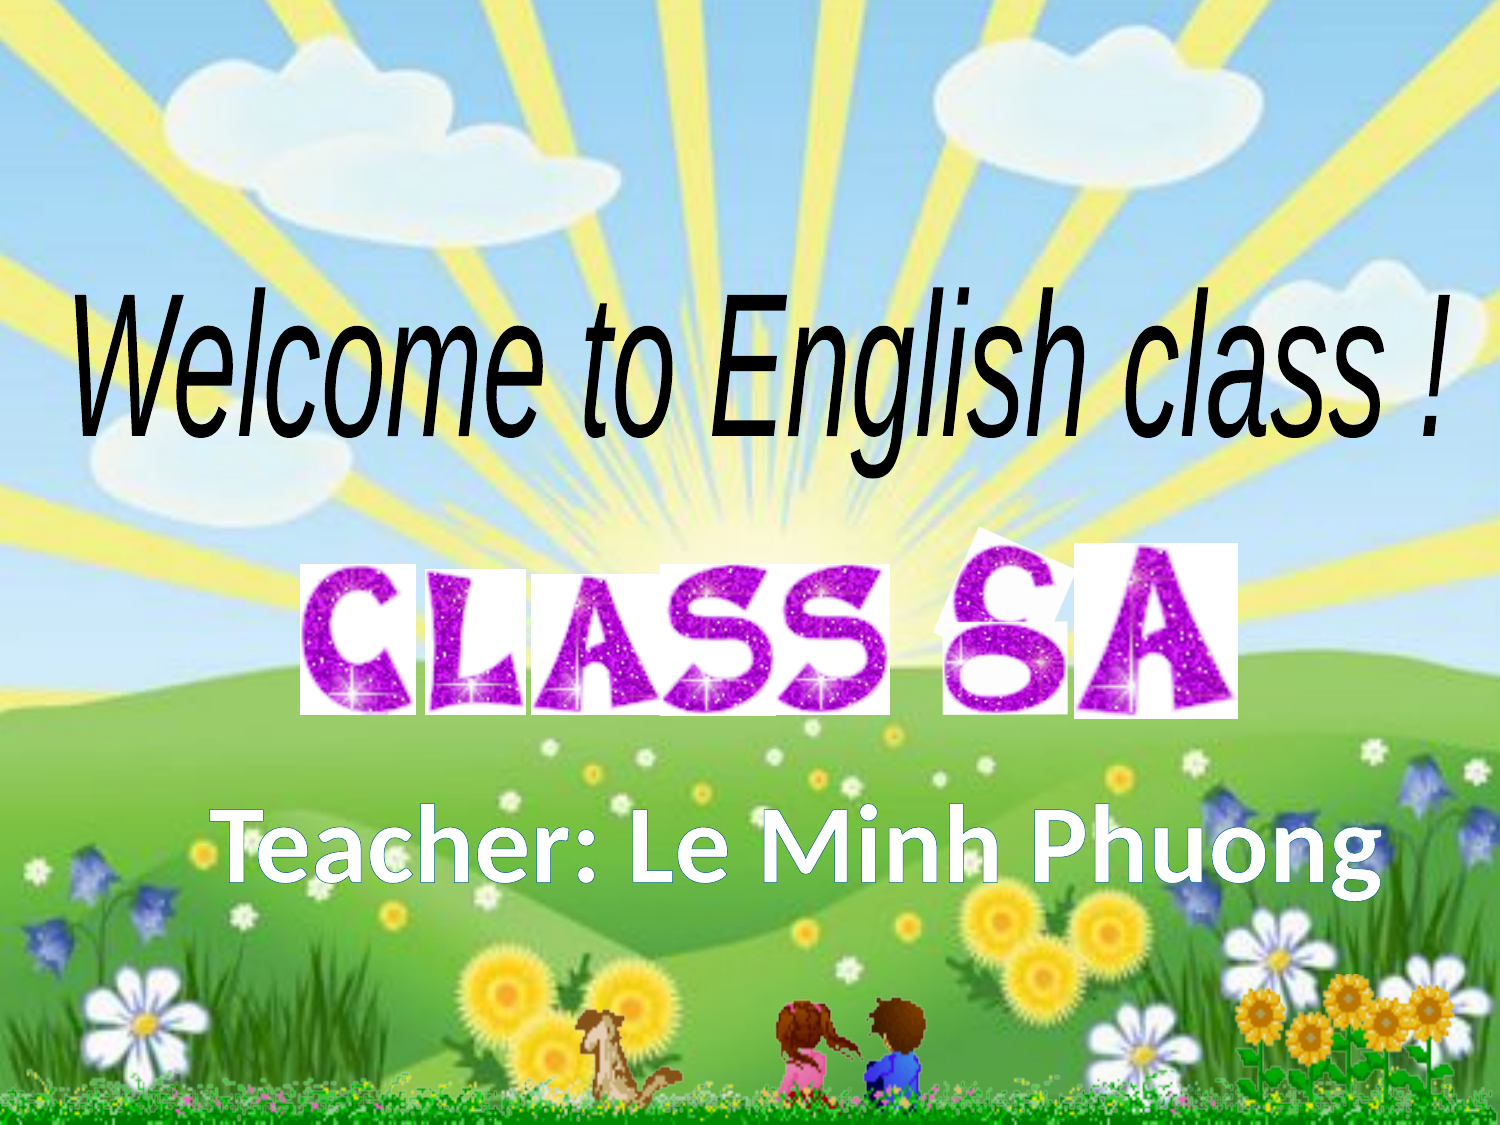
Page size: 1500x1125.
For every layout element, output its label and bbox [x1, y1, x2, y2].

picture [0, 0, 1500, 1125]
text_box [937, 544, 1063, 716]
